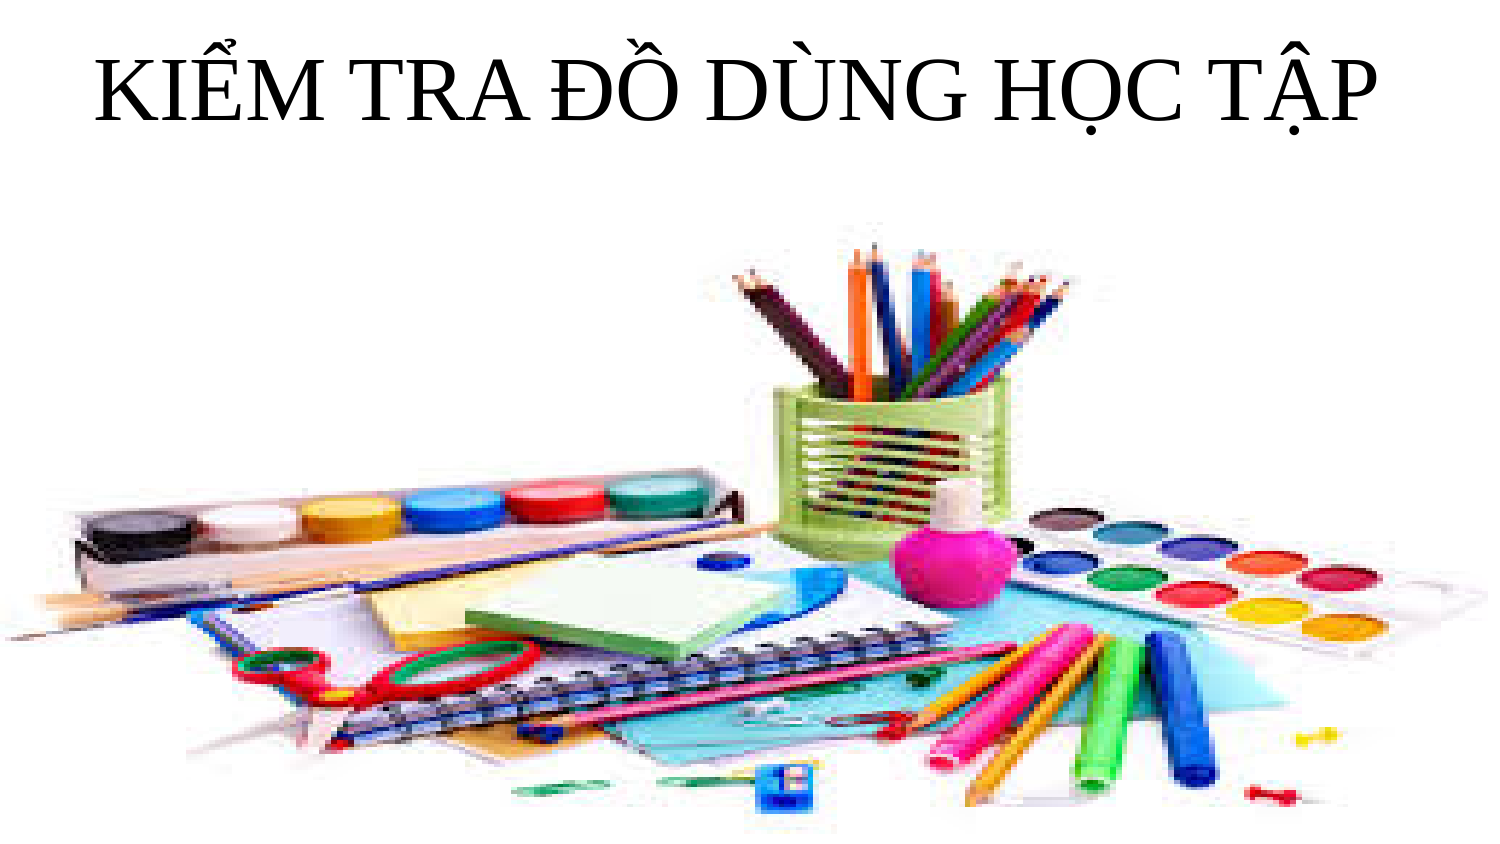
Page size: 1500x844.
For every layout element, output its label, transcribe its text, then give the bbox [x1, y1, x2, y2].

picture [0, 196, 1500, 844]
text_box KIỂM TRA ĐỒ DÙNG HỌC TẬP [0, 21, 1500, 160]
